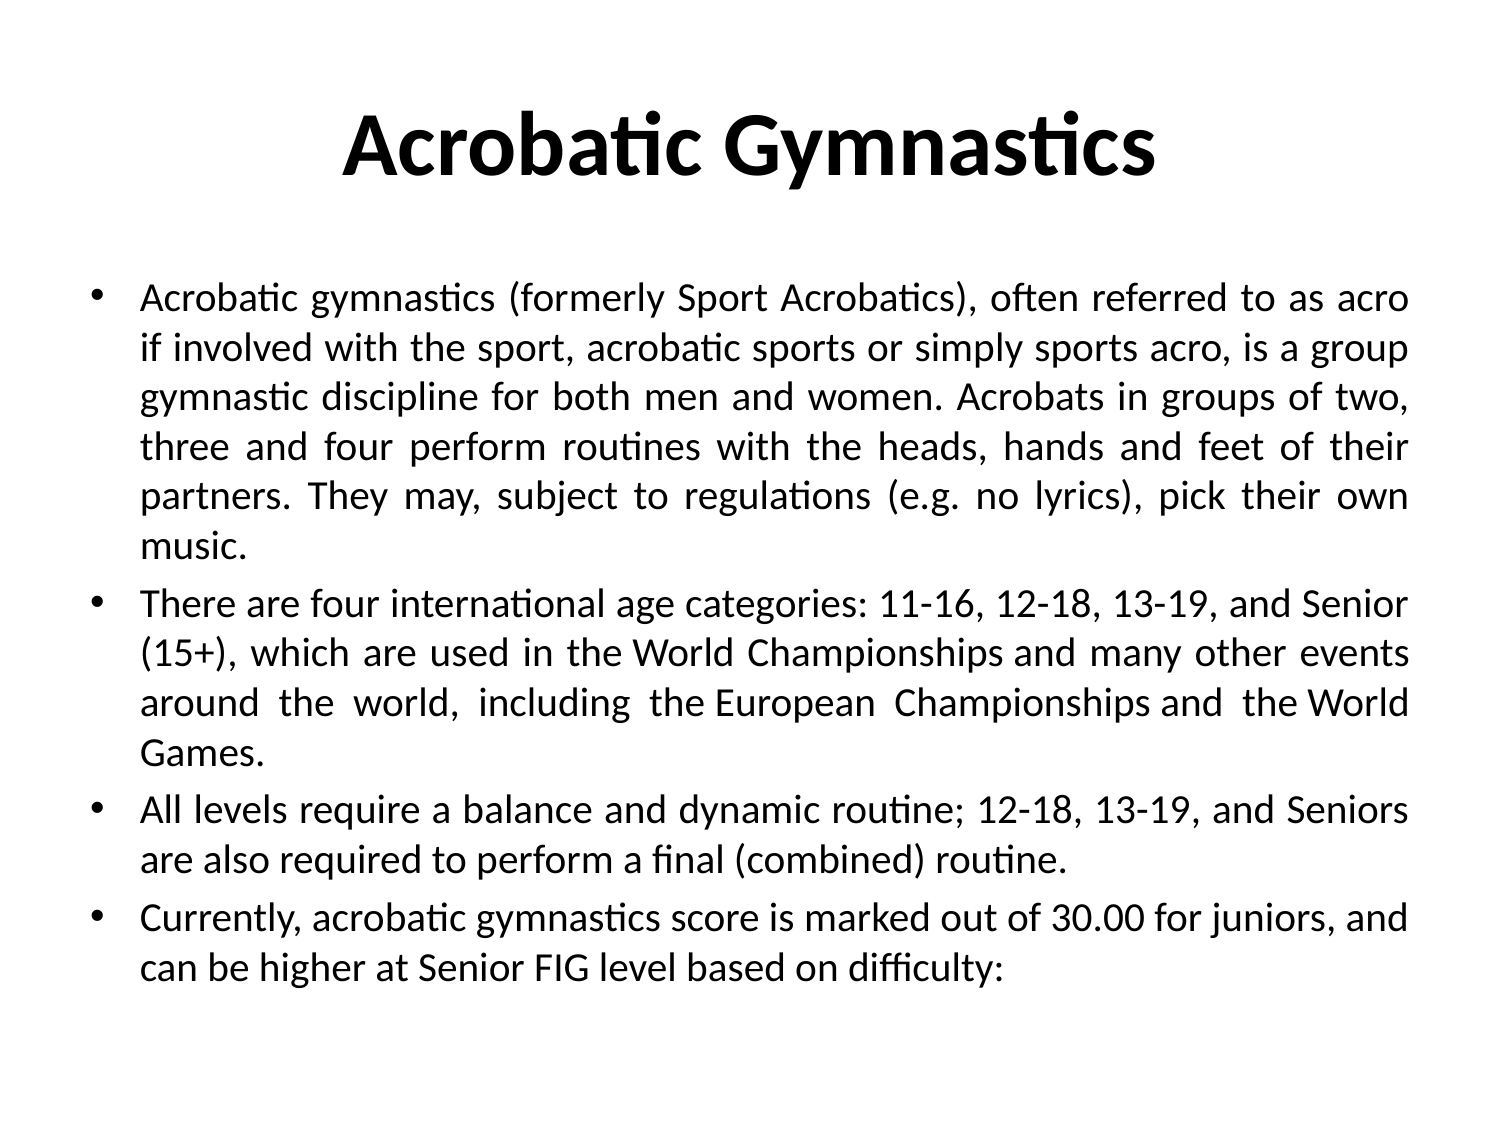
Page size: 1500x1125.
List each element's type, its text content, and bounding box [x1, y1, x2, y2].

title Acrobatic Gymnastics [75, 45, 1425, 233]
list Acrobatic gymnastics (formerly Sport Acrobatics), often referred to as acro if involved with the sport, acrobatic sports or simply sports acro, is a group gymnastic discipline for both men and women. Acrobats in groups of two, three and four perform routines with the heads, hands and feet of their partners. They may, subject to regulations (e.g. no lyrics), pick their own music. There are four international age categories: 11-16, 12-18, 13-19, and Senior (15+), which are used in the World Championships and many other events around the world, including the European Championships and the World Games. All levels require a balance and dynamic routine; 12-18, 13-19, and Seniors are also required to perform a final (combined) routine. Currently, acrobatic gymnastics score is marked out of 30.00 for juniors, and can be higher at Senior FIG level based on difficulty: [75, 262, 1425, 1005]
